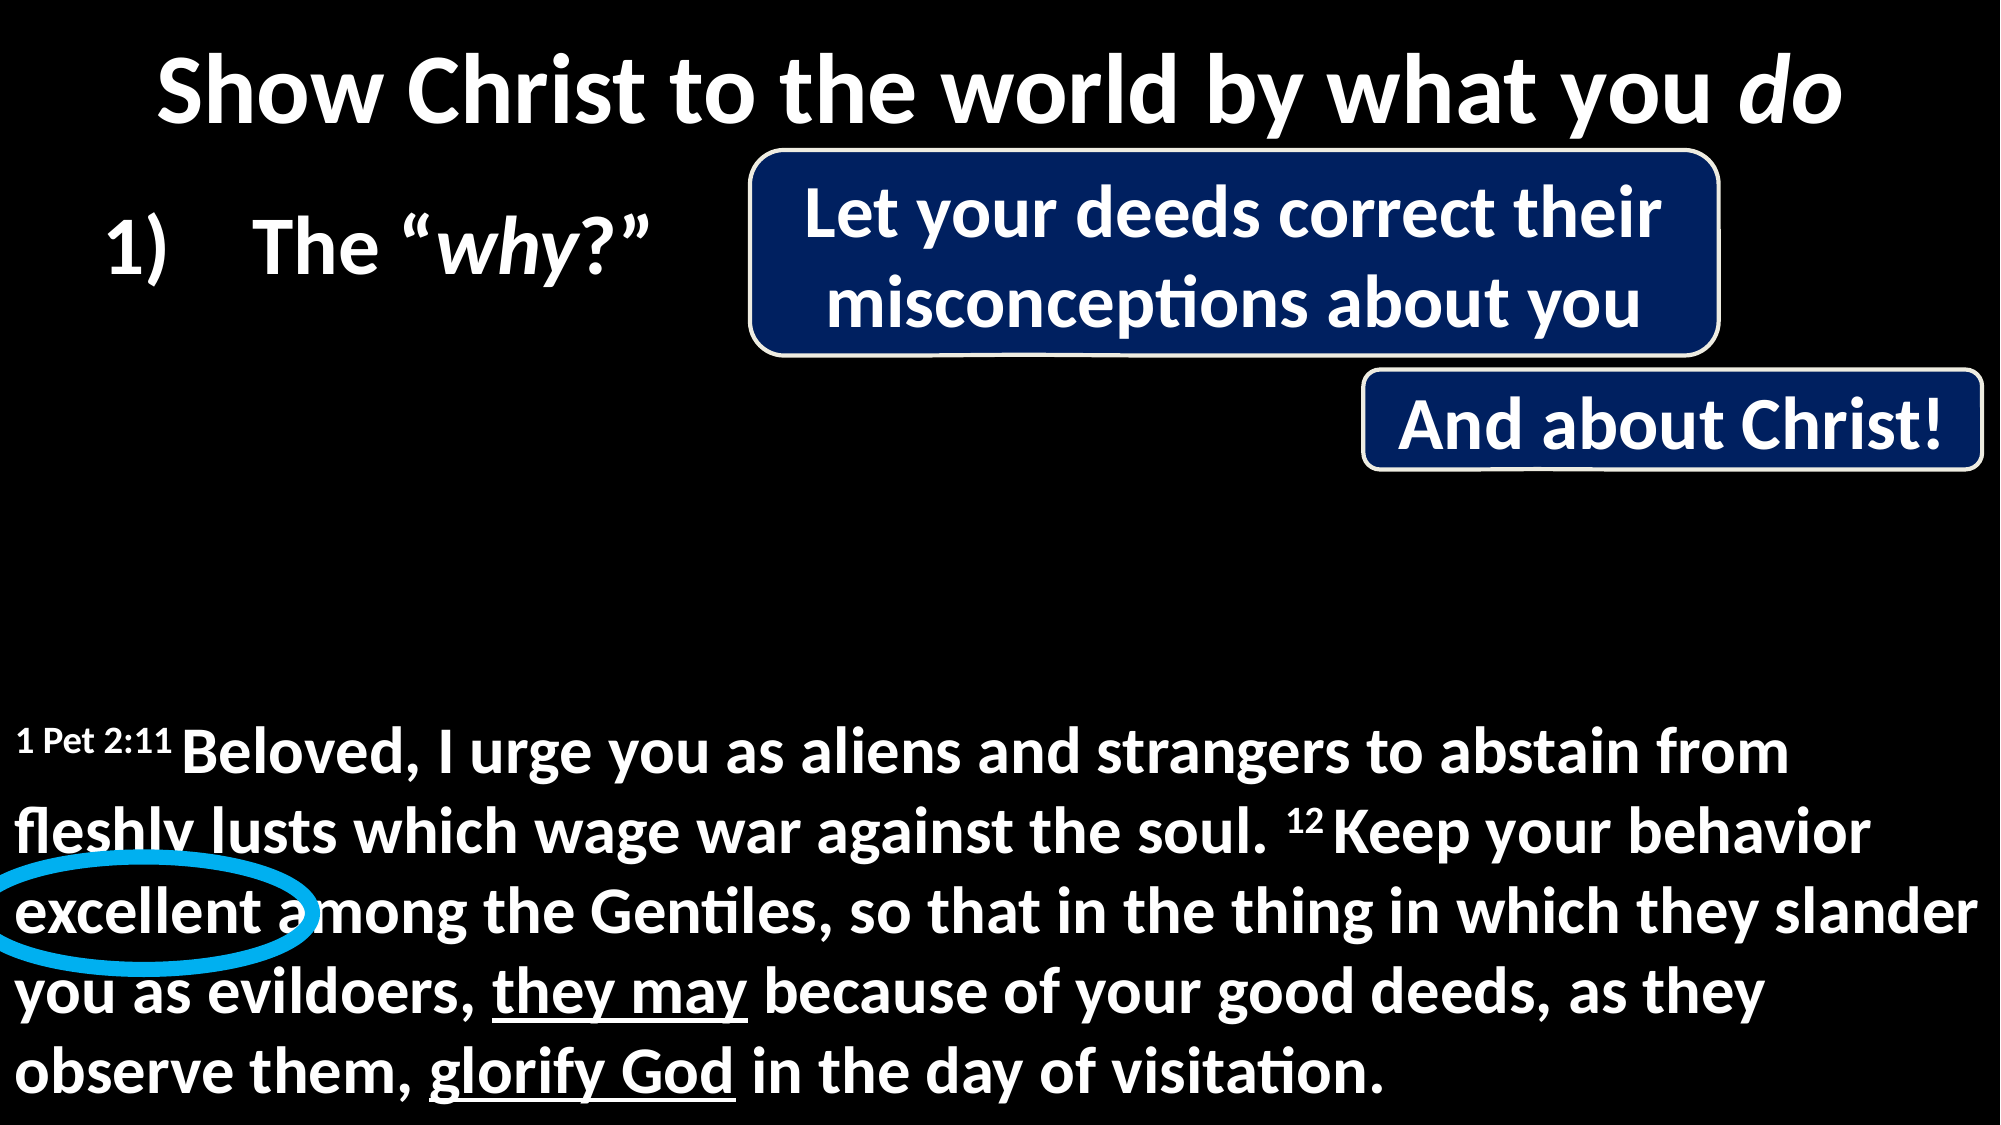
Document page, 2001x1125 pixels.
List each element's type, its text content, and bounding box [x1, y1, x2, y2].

text_box 1 Pet 2:11 Beloved, I urge you as aliens and strangers to abstain from fleshly lusts which wage war against the soul. 12 Keep your behavior excellent among the Gentiles, so that in the thing in which they slander you as evildoers, they may because of your good deeds, as they observe them, glorify God in the day of visitation. [0, 698, 2000, 1125]
text_box Show Christ to the world by what you do [85, 3, 1915, 165]
text_box The “why?” [85, 260, 1915, 422]
text_box [0, 854, 315, 972]
text_box Let your deeds correct their misconceptions about you [747, 147, 1721, 358]
text_box And about Christ! [1361, 367, 1985, 472]
